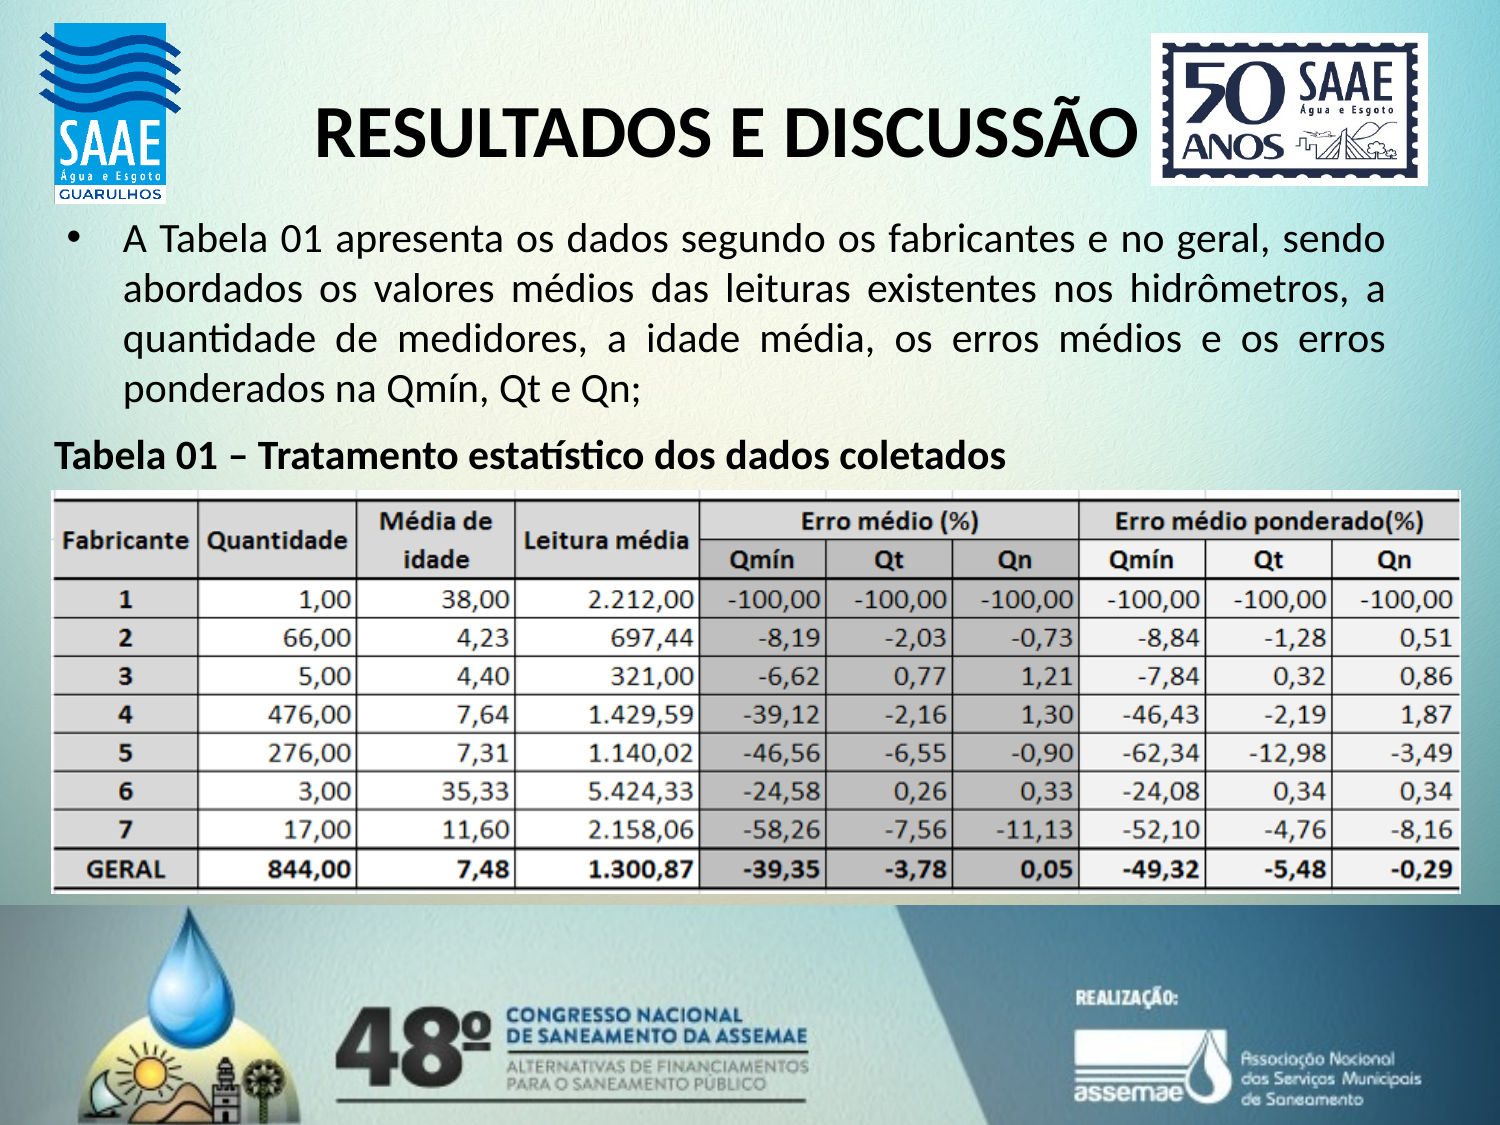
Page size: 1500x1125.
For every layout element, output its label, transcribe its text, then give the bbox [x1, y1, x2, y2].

title RESULTADOS E DISCUSSÃO [206, 51, 1249, 203]
text_box Tabela 01 – Tratamento estatístico dos dados coletados [39, 420, 1390, 562]
picture [0, 0, 1500, 1125]
list A Tabela 01 apresenta os dados segundo os fabricantes e no geral, sendo abordados os valores médios das leituras existentes nos hidrômetros, a quantidade de medidores, a idade média, os erros médios e os erros ponderados na Qmín, Qt e Qn; [51, 203, 1402, 489]
